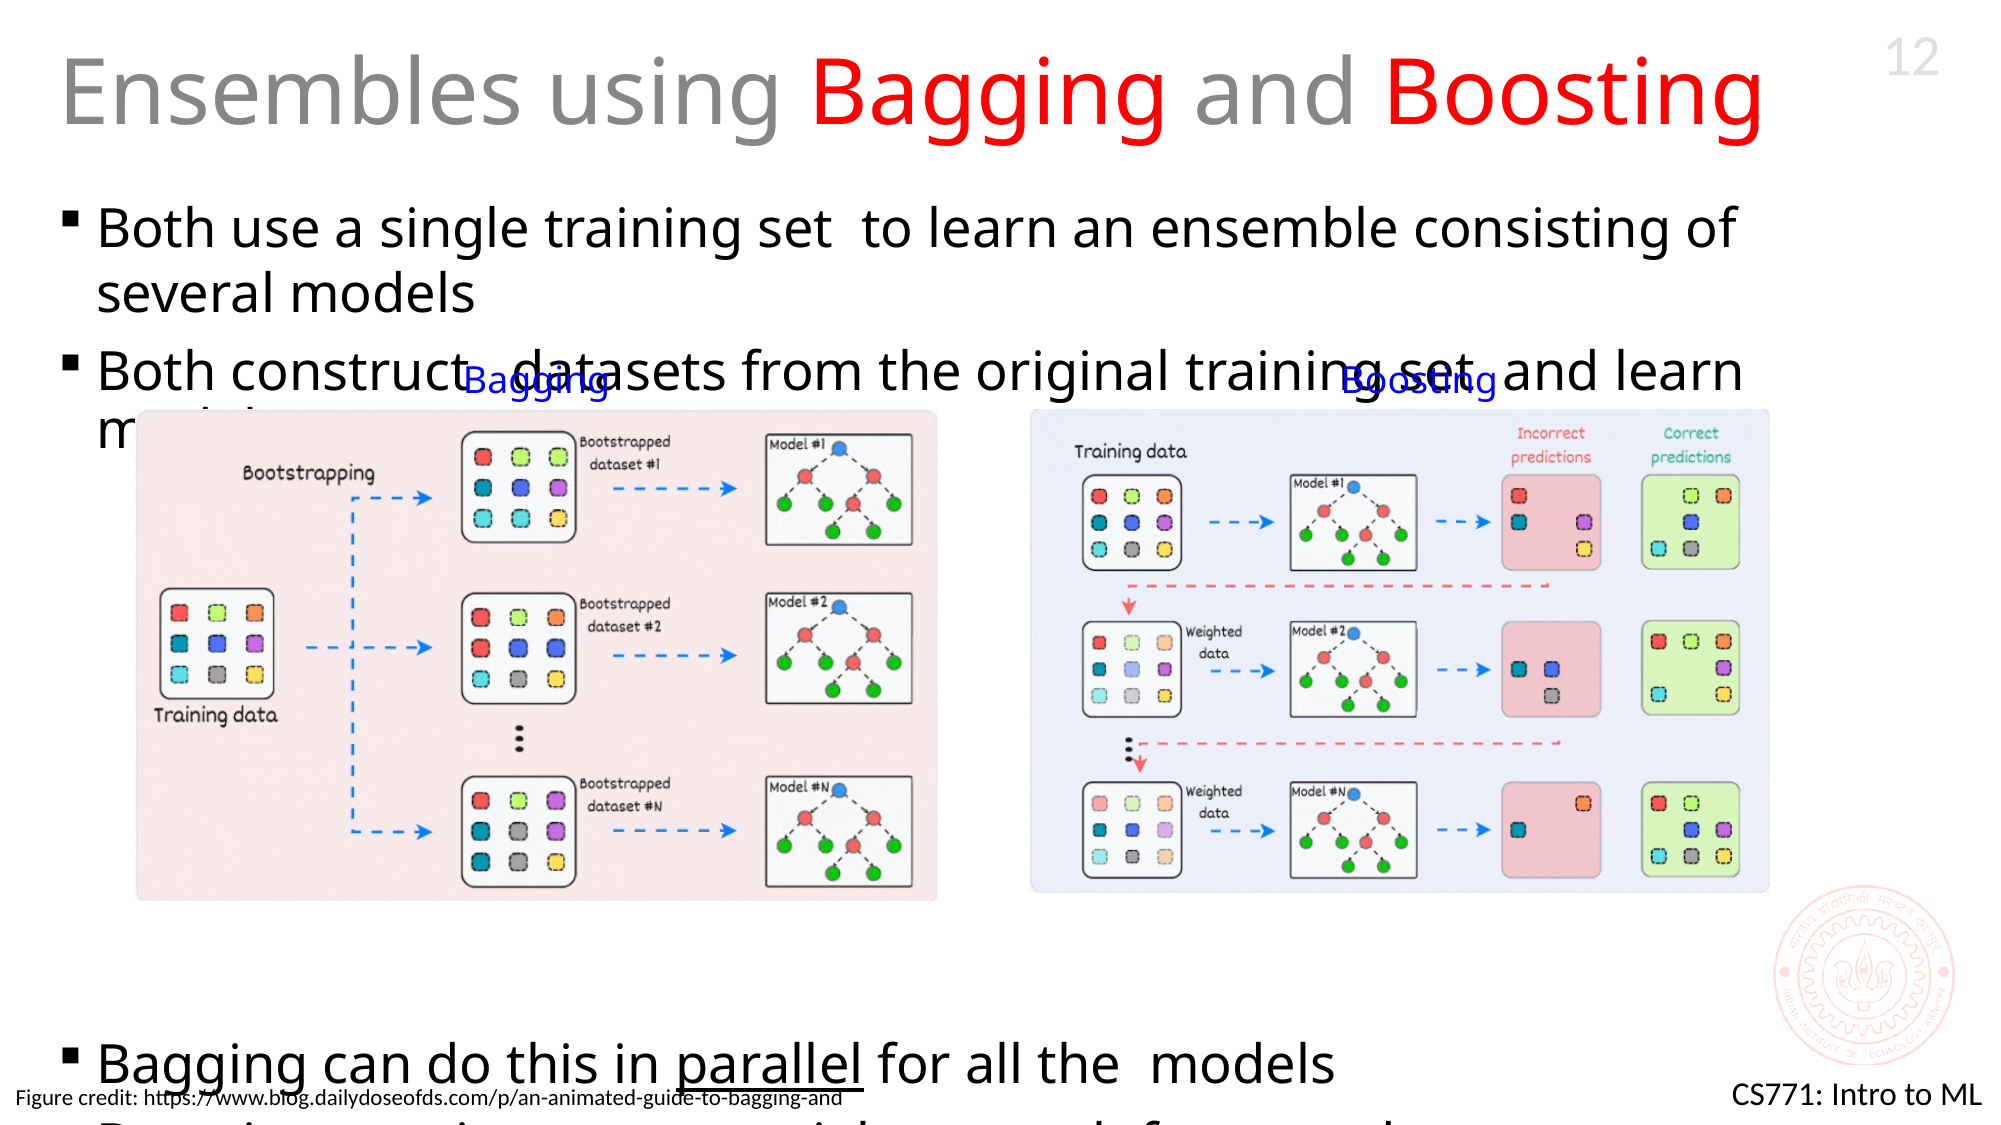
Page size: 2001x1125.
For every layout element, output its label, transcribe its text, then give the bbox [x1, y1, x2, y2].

text_box Figure credit: https://www.blog.dailydoseofds.com/p/an-animated-guide-to-bagging-and [0, 1075, 860, 1118]
title Ensembles using Bagging and Boosting [43, 27, 1970, 163]
text_box Boosting [1325, 348, 1513, 409]
picture [135, 409, 938, 901]
text_box 12 [1857, 22, 1957, 83]
text_box Bagging [448, 348, 626, 409]
picture [1029, 409, 1770, 894]
